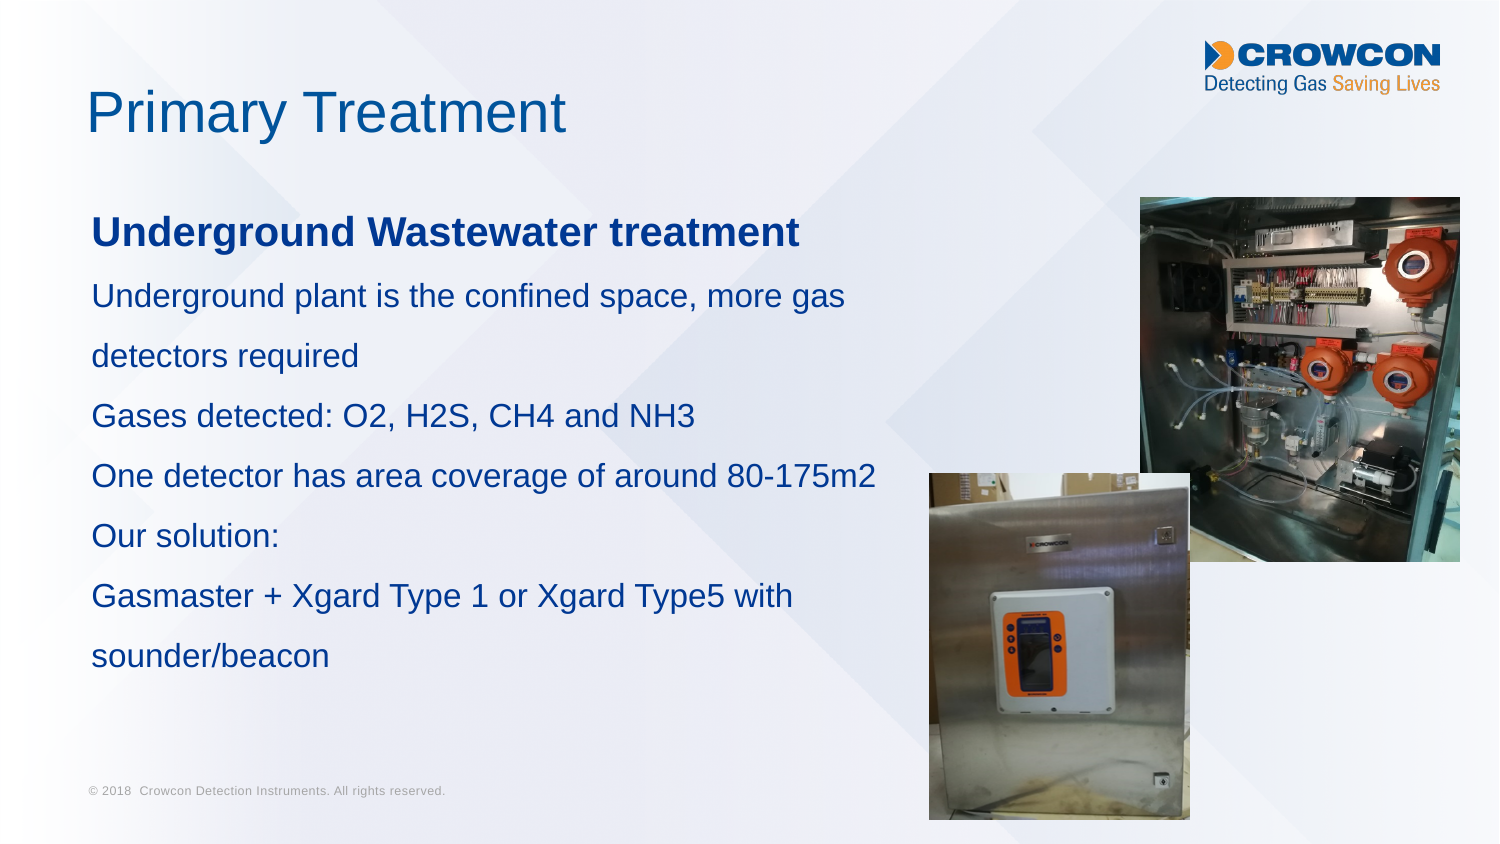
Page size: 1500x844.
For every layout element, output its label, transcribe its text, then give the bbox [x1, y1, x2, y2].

list Underground Wastewater treatment Underground plant is the confined space, more gas detectors required Gases detected: O2, H2S, CH4 and NH3 One detector has area coverage of around 80-175m2 Our solution: Gasmaster + Xgard Type 1 or Xgard Type5 with sounder/beacon [75, 197, 960, 754]
picture [0, 0, 1499, 844]
title Primary Treatment [71, 55, 1190, 176]
